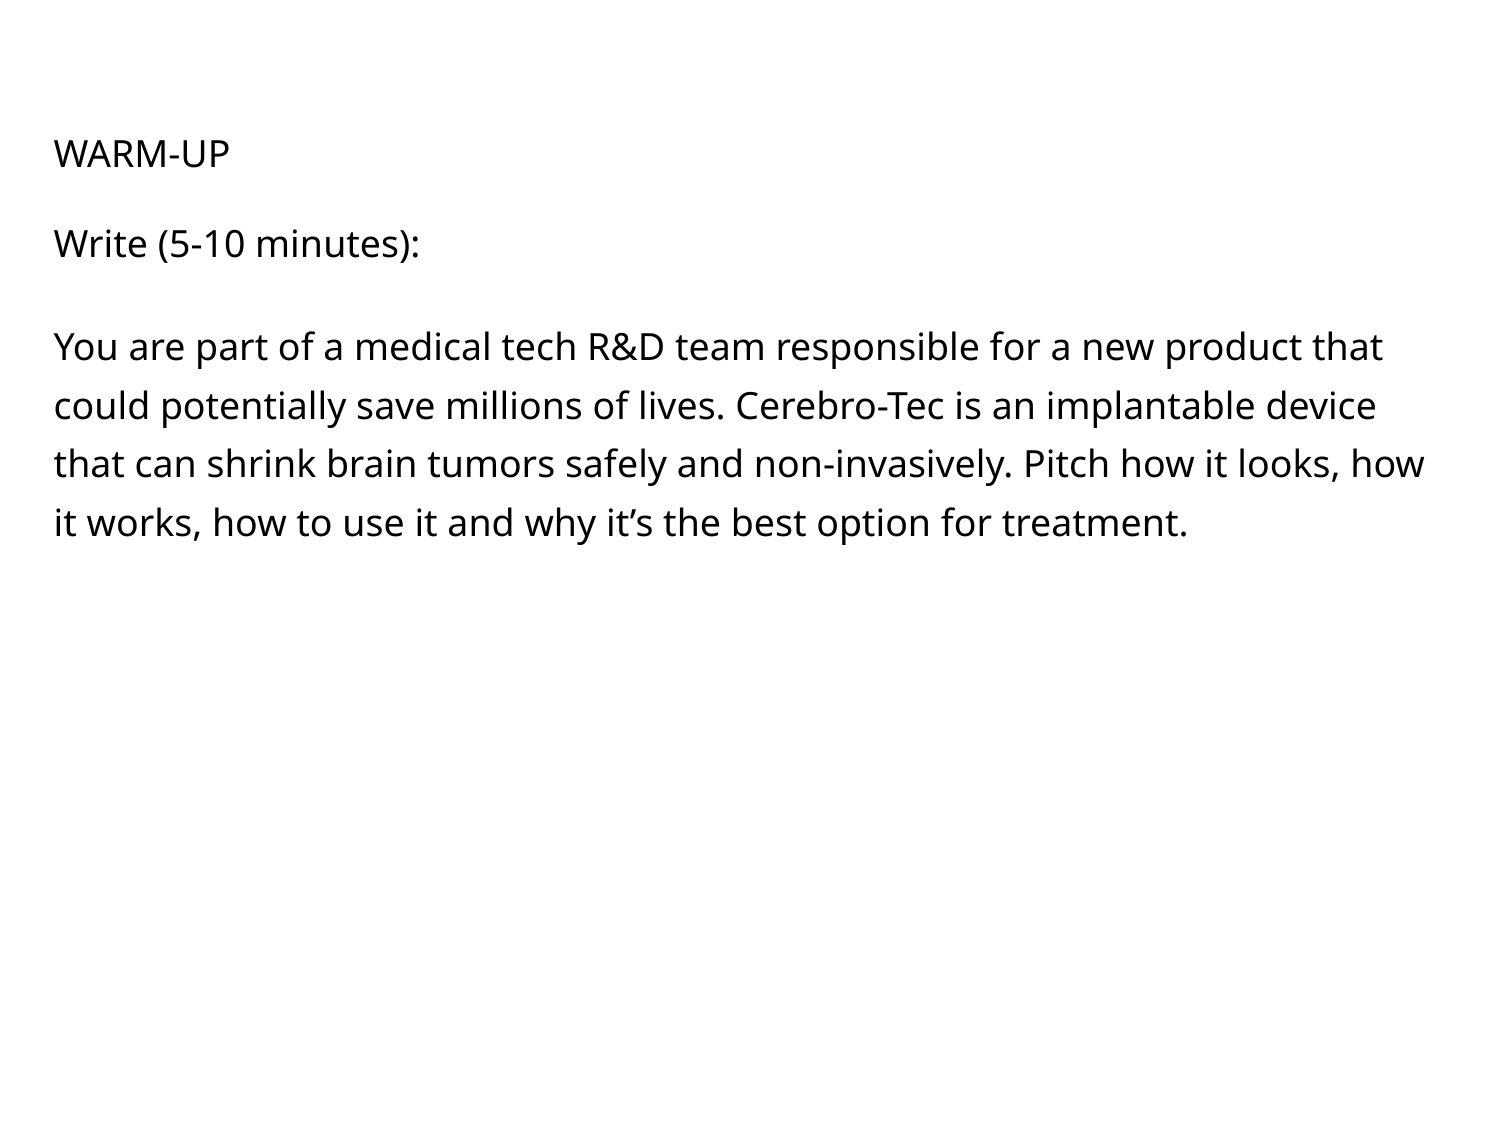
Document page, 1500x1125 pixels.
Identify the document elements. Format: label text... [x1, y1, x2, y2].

text_box WARM-UP Write (5-10 minutes): You are part of a medical tech R&D team responsible for a new product that could potentially save millions of lives. Cerebro-Tec is an implantable device that can shrink brain tumors safely and non-invasively. Pitch how it looks, how it works, how to use it and why it’s the best option for treatment. [38, 122, 1451, 551]
